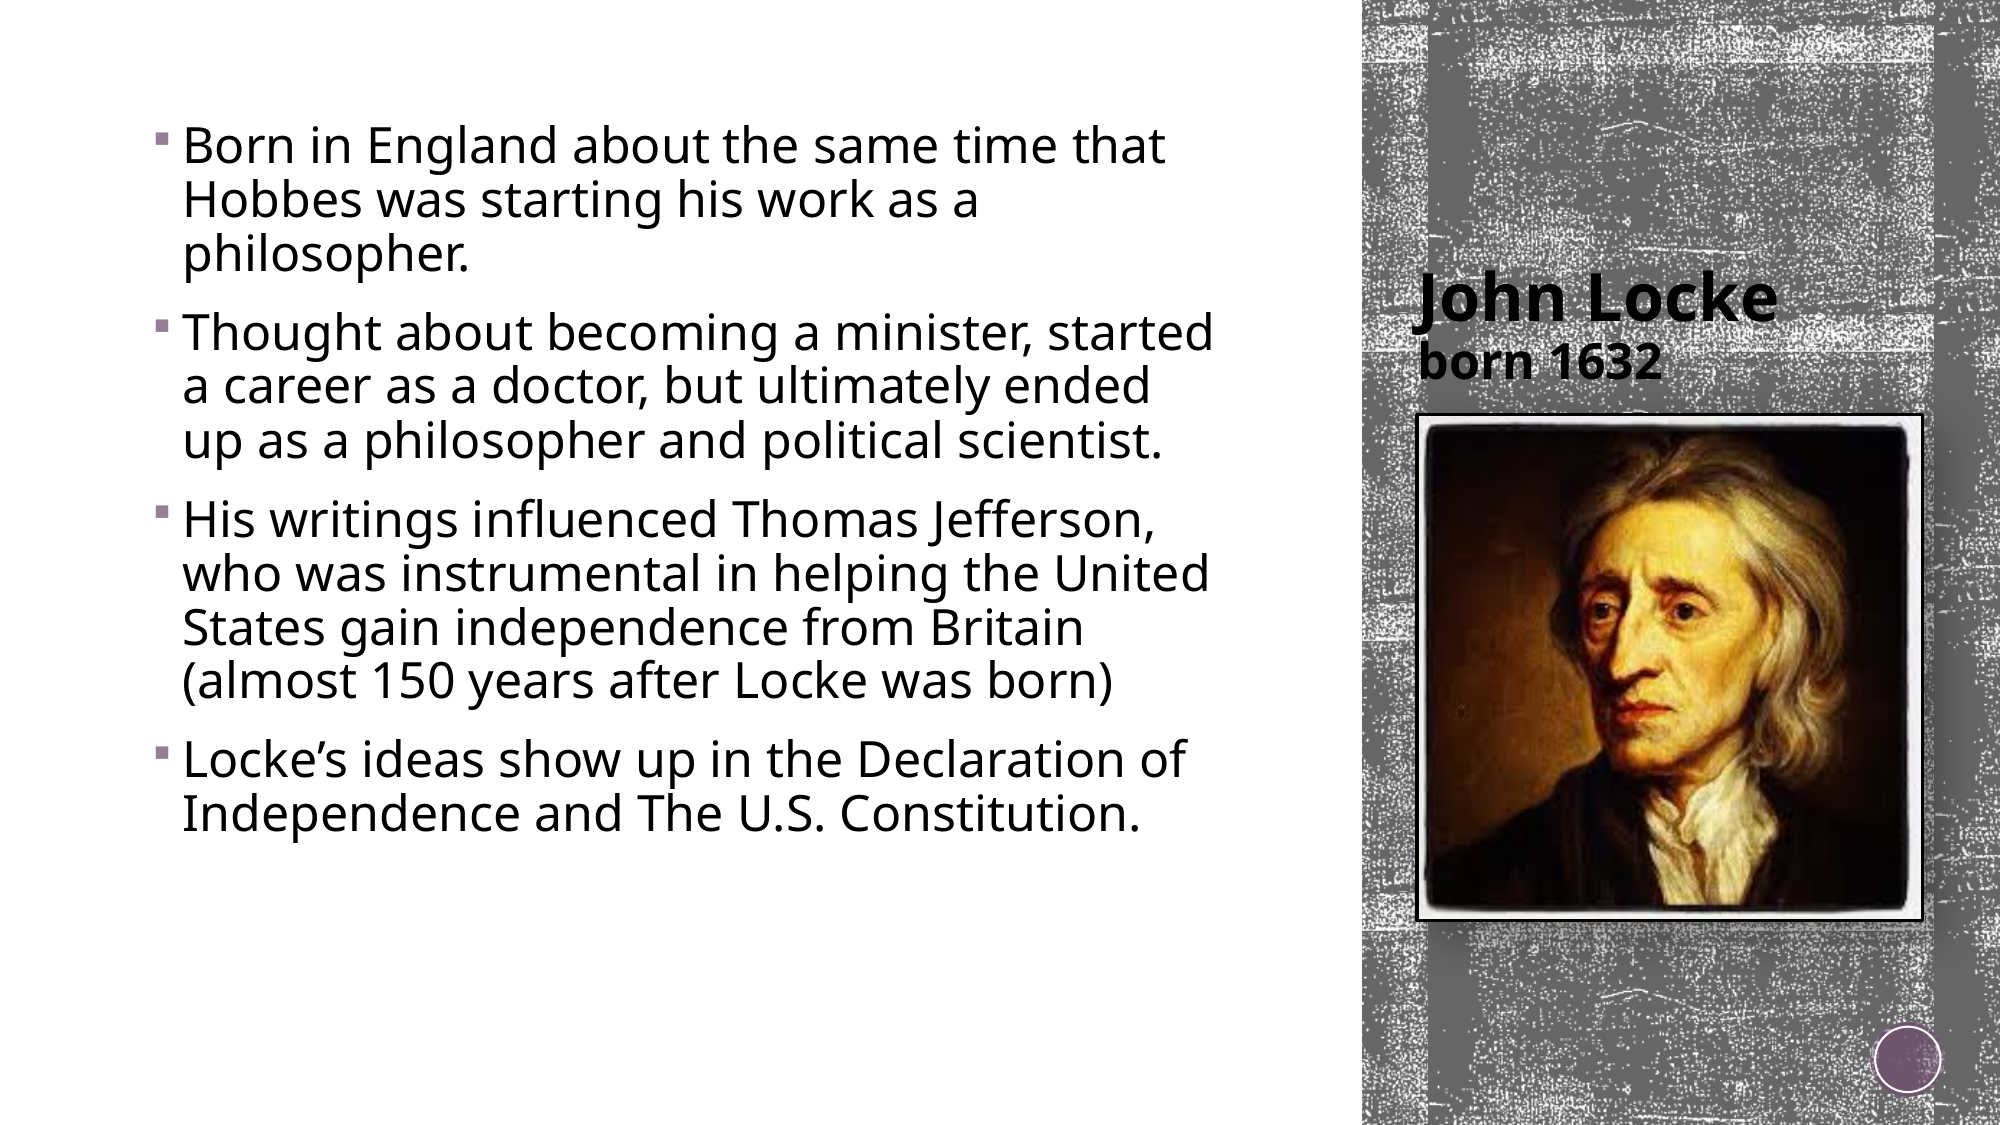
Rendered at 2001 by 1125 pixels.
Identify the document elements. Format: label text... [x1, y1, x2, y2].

title John Locke born 1632 [1402, 112, 1928, 398]
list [1420, 418, 1920, 918]
list Born in England about the same time that Hobbes was starting his work as a philosopher. Thought about becoming a minister, started a career as a doctor, but ultimately ended up as a philosopher and political scientist. His writings influenced Thomas Jefferson, who was instrumental in helping the United States gain independence from Britain (almost 150 years after Locke was born) Locke’s ideas show up in the Declaration of Independence and The U.S. Constitution. [137, 112, 1239, 1067]
